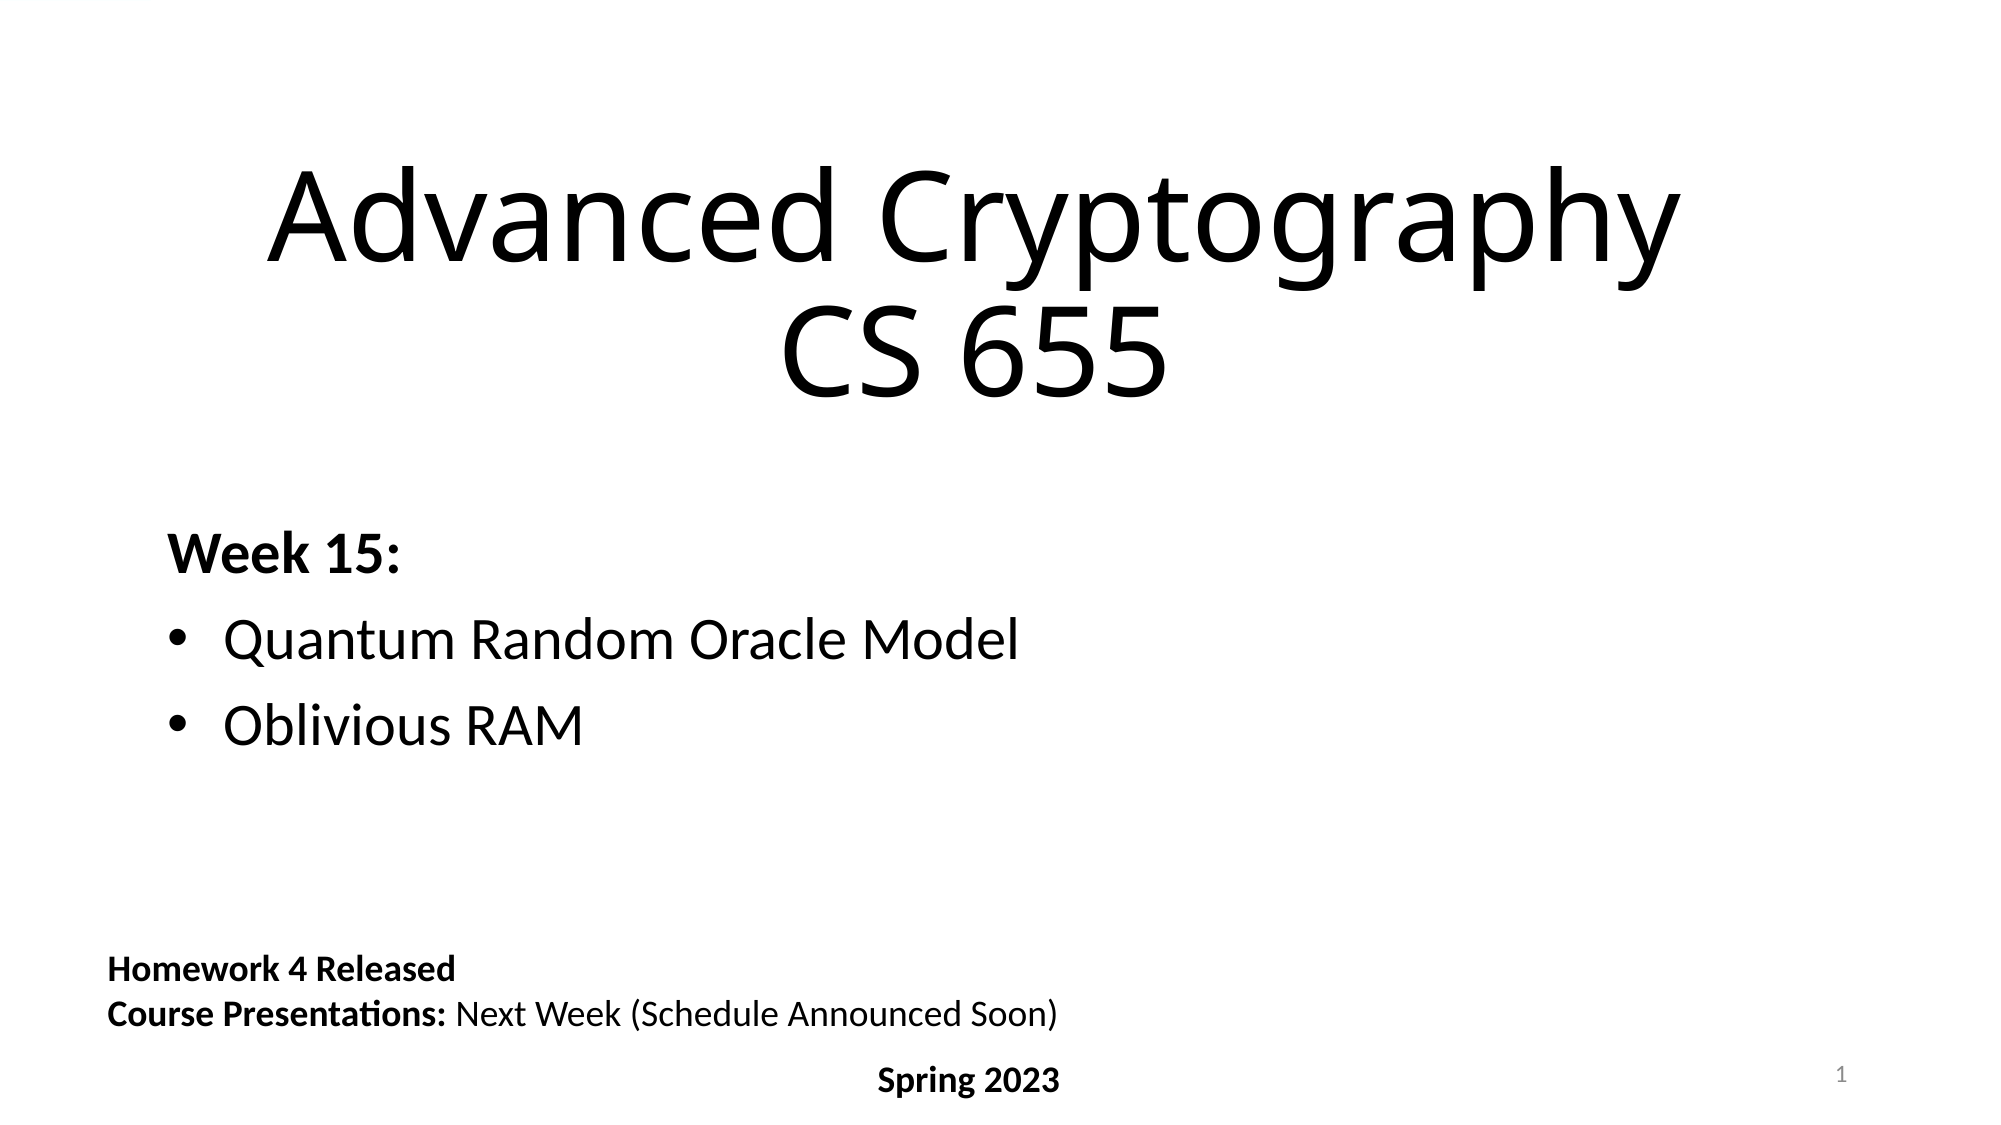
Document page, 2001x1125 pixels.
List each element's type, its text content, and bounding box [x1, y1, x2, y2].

subtitle Week 15: Quantum Random Oracle Model Oblivious RAM [152, 513, 1863, 966]
slide_number 1 [1412, 1042, 1863, 1103]
text_box Homework 4 Released Course Presentations: Next Week (Schedule Announced Soon) [92, 936, 1075, 1042]
text_box Spring 2023 [862, 1047, 1075, 1108]
title Advanced Cryptography CS 655 [225, 39, 1725, 431]
